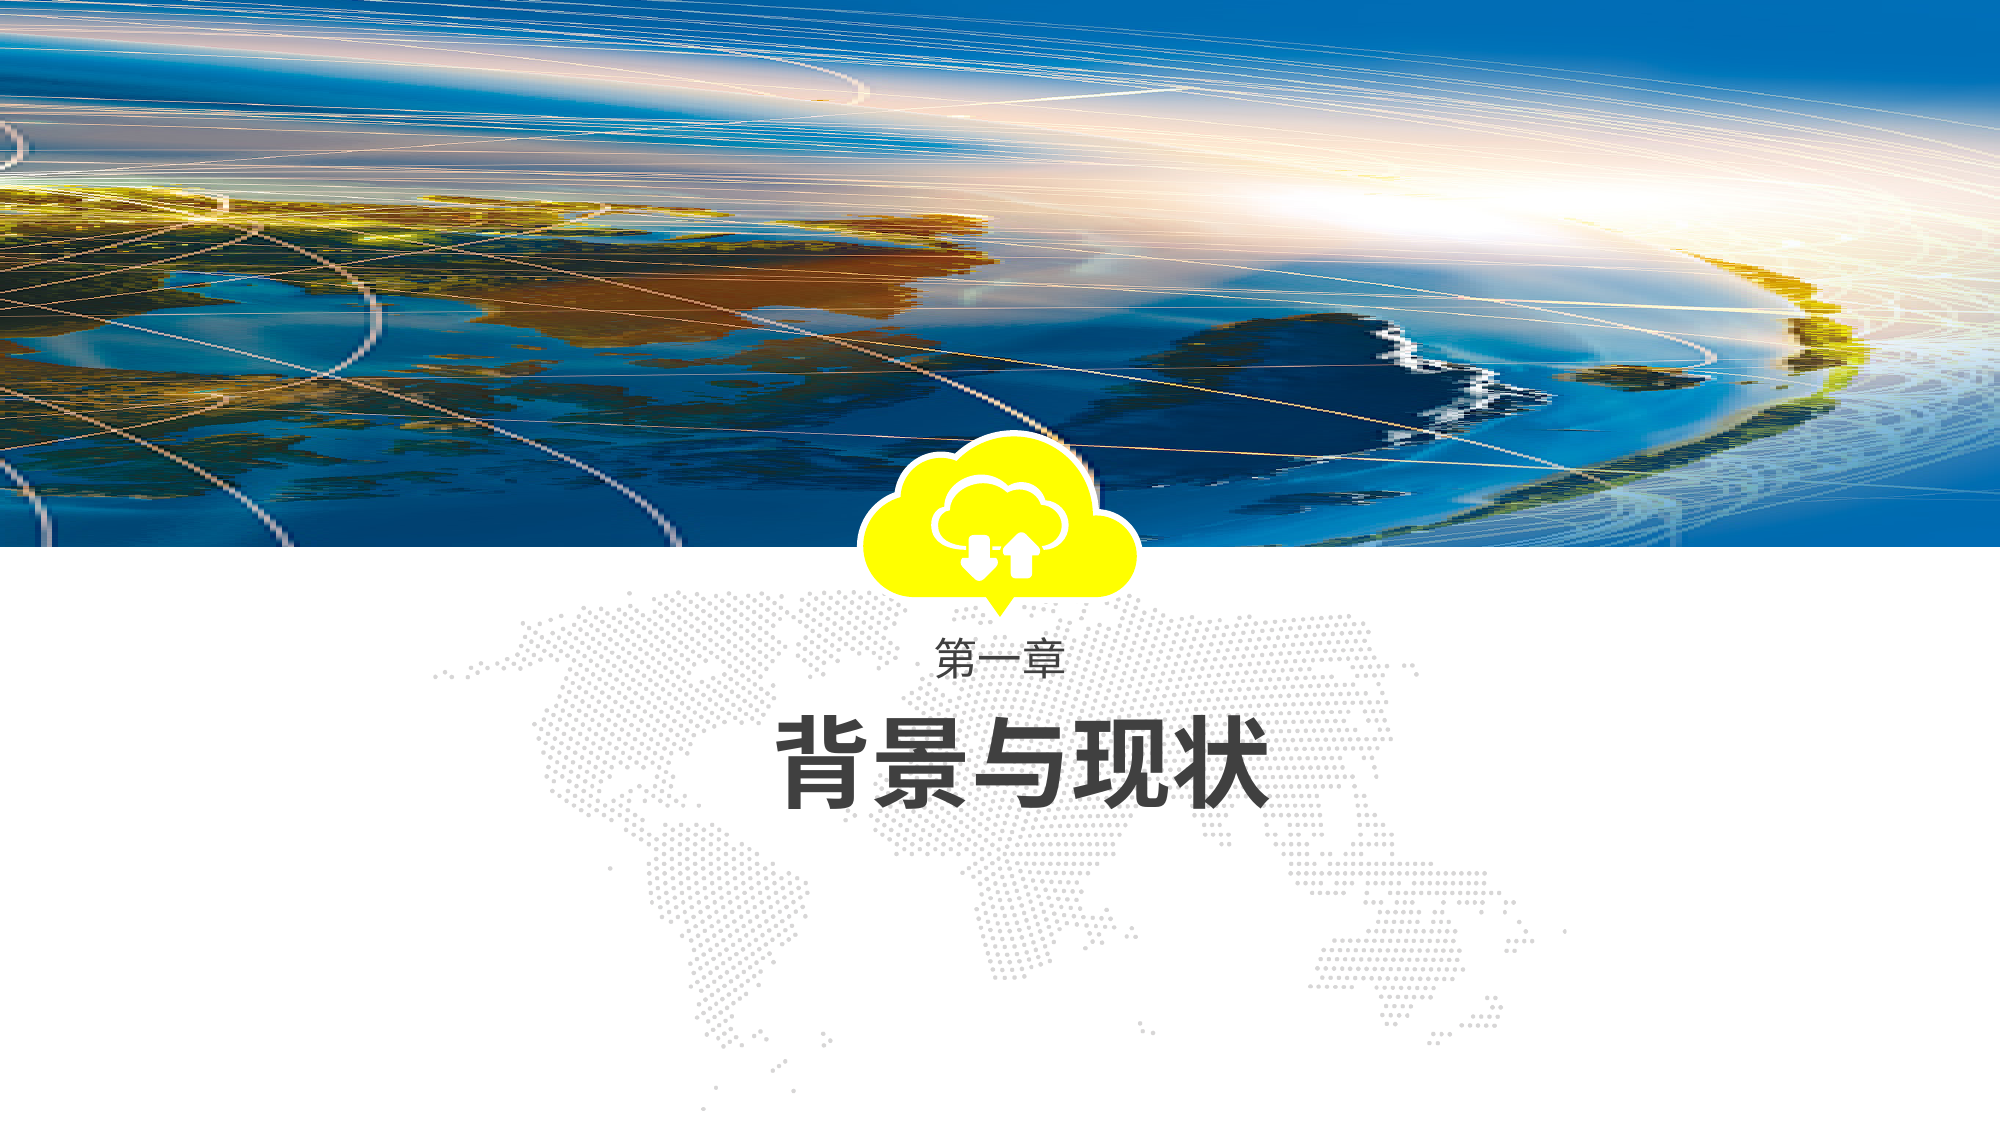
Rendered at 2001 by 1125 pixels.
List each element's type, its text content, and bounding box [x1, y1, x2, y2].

text_box [0, 0, 2000, 548]
text_box [931, 474, 1069, 550]
text_box [432, 589, 1568, 1111]
text_box [960, 534, 998, 581]
text_box 第一章 [880, 631, 1120, 685]
text_box 背景与现状 [569, 700, 1474, 821]
text_box [862, 435, 1138, 619]
text_box [1002, 532, 1041, 579]
